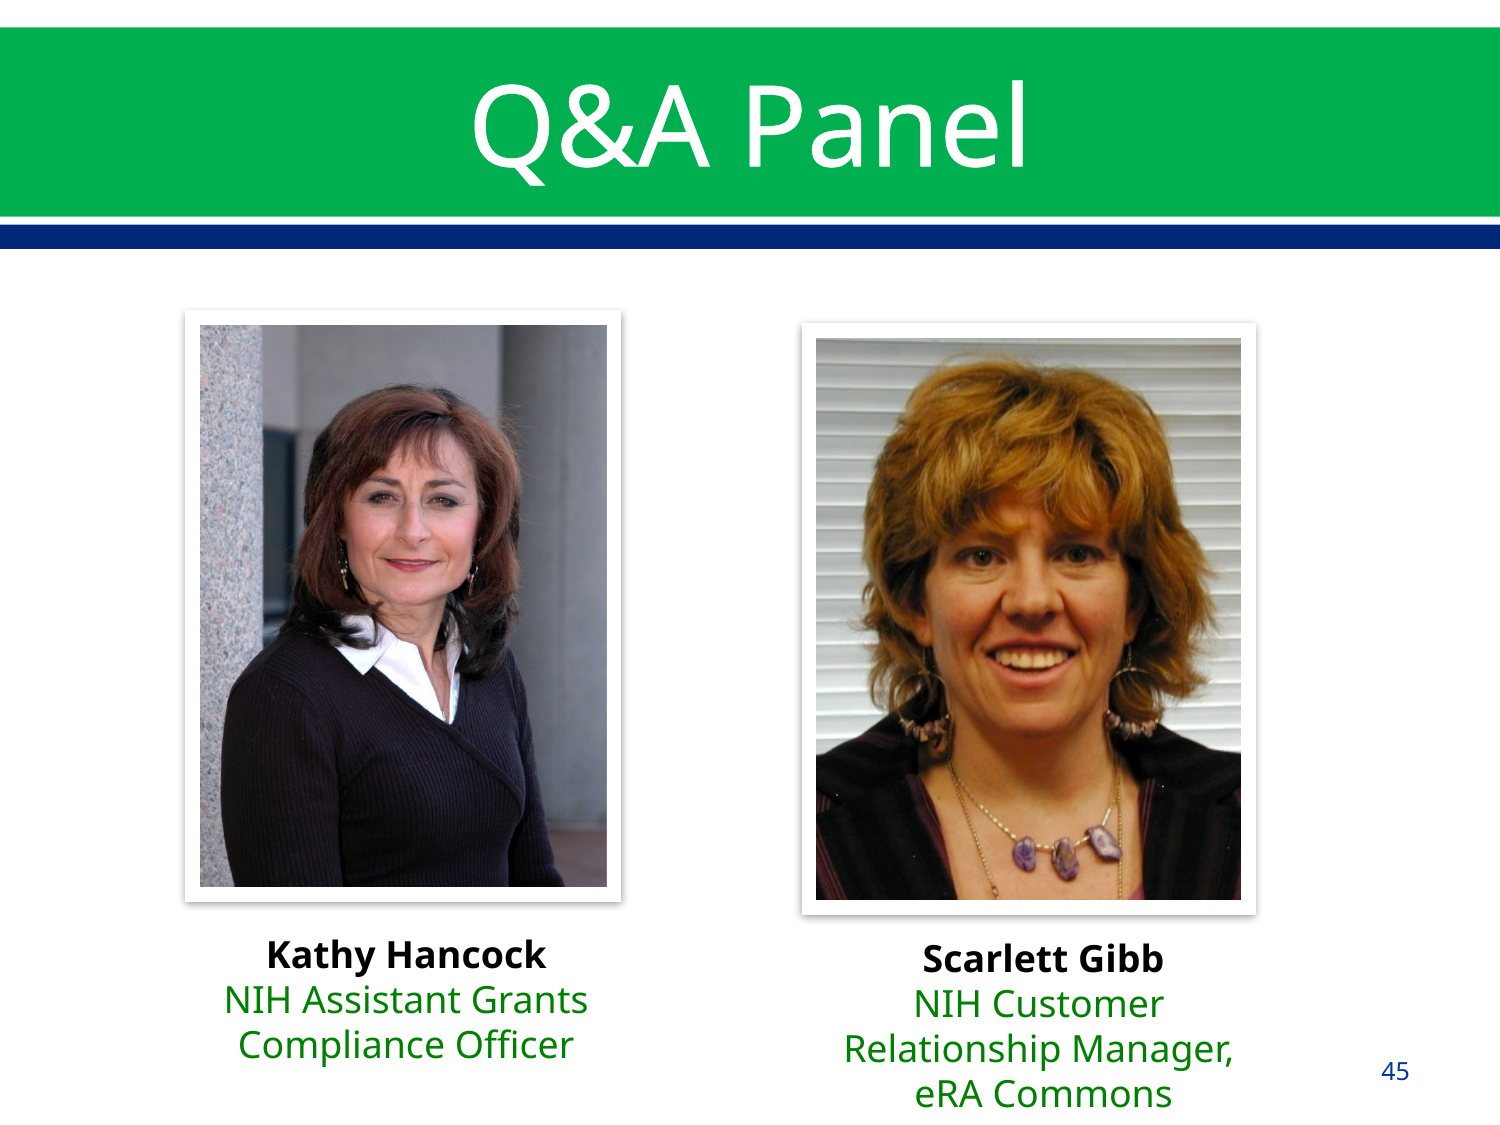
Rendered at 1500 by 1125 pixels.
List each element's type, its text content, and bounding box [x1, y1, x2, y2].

slide_number 45 [1288, 1042, 1425, 1103]
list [815, 337, 1242, 901]
text_box Kathy Hancock NIH Assistant Grants Compliance Officer [200, 923, 613, 1074]
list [199, 324, 607, 888]
text_box Scarlett Gibb NIH Customer Relationship Manager, eRA Commons [800, 928, 1288, 1123]
title Q&A Panel [75, 29, 1425, 213]
